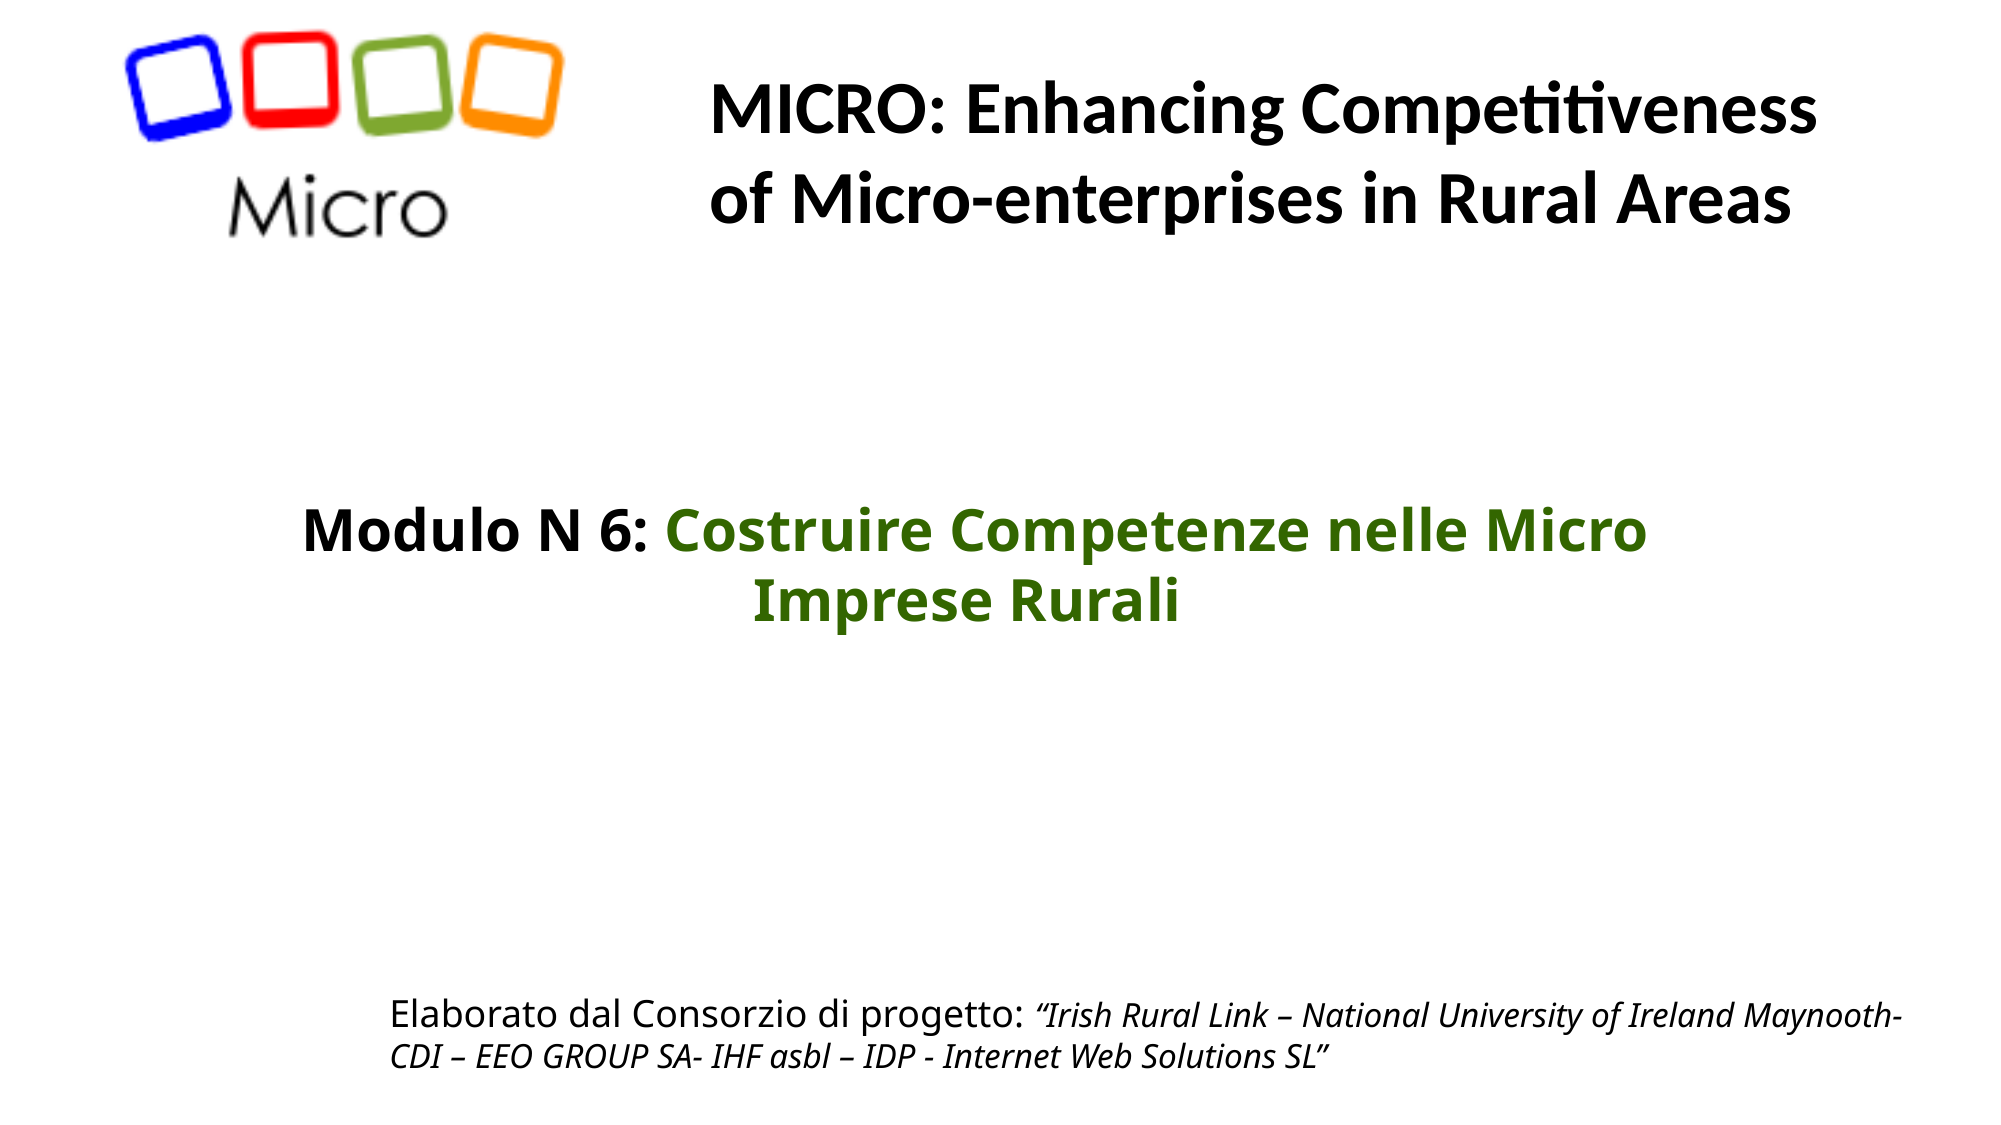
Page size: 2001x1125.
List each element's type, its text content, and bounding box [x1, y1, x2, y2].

picture [0, 0, 675, 271]
text_box MICRO: Enhancing Competitiveness of Micro-enterprises in Rural Areas [694, 51, 1888, 291]
title Modulo N 6: Costruire Competenze nelle Micro Imprese Rurali [225, 405, 1726, 641]
text_box Elaborato dal Consorzio di progetto: “Irish Rural Link – National University of Ireland Maynooth- CDI – EEO GROUP SA- IHF asbl – IDP - Internet Web Solutions SL” [374, 982, 1976, 1083]
